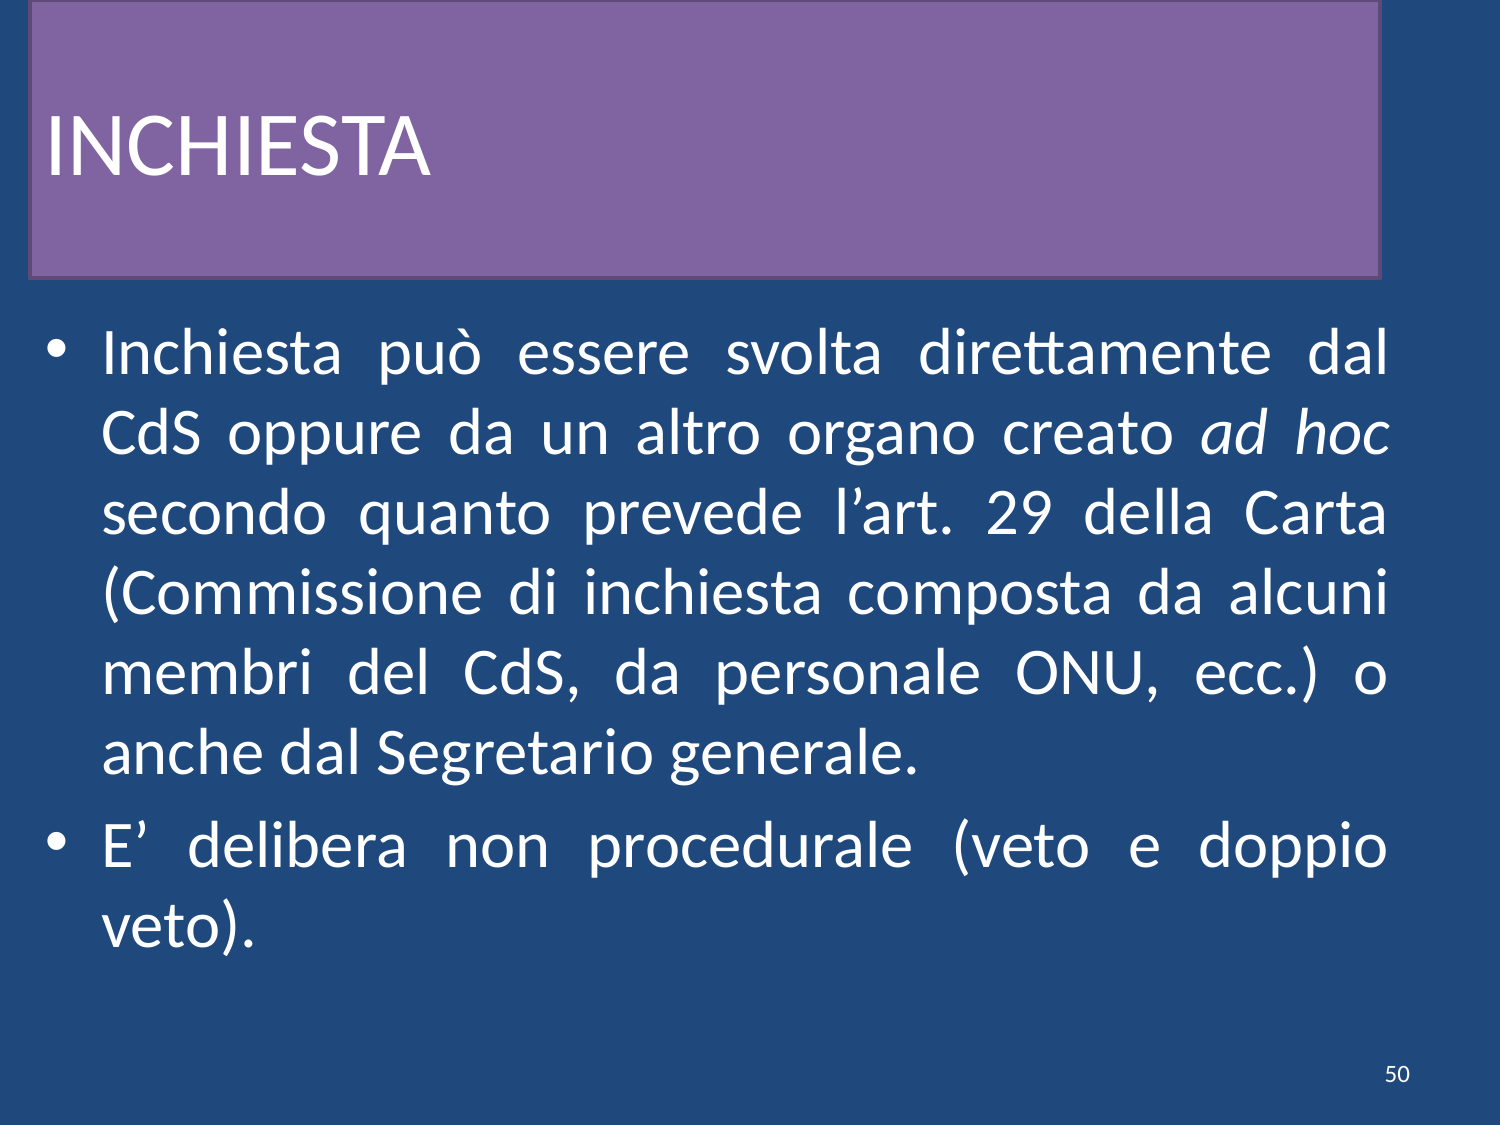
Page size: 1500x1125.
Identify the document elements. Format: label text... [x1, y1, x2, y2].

list Inchiesta può essere svolta direttamente dal CdS oppure da un altro organo creato ad hoc secondo quanto prevede l’art. 29 della Carta (Commissione di inchiesta composta da alcuni membri del CdS, da personale ONU, ecc.) o anche dal Segretario generale. E’ delibera non procedurale (veto e doppio veto). [29, 300, 1406, 1072]
title INCHIESTA [28, 0, 1382, 280]
slide_number 50 [1074, 1042, 1425, 1103]
